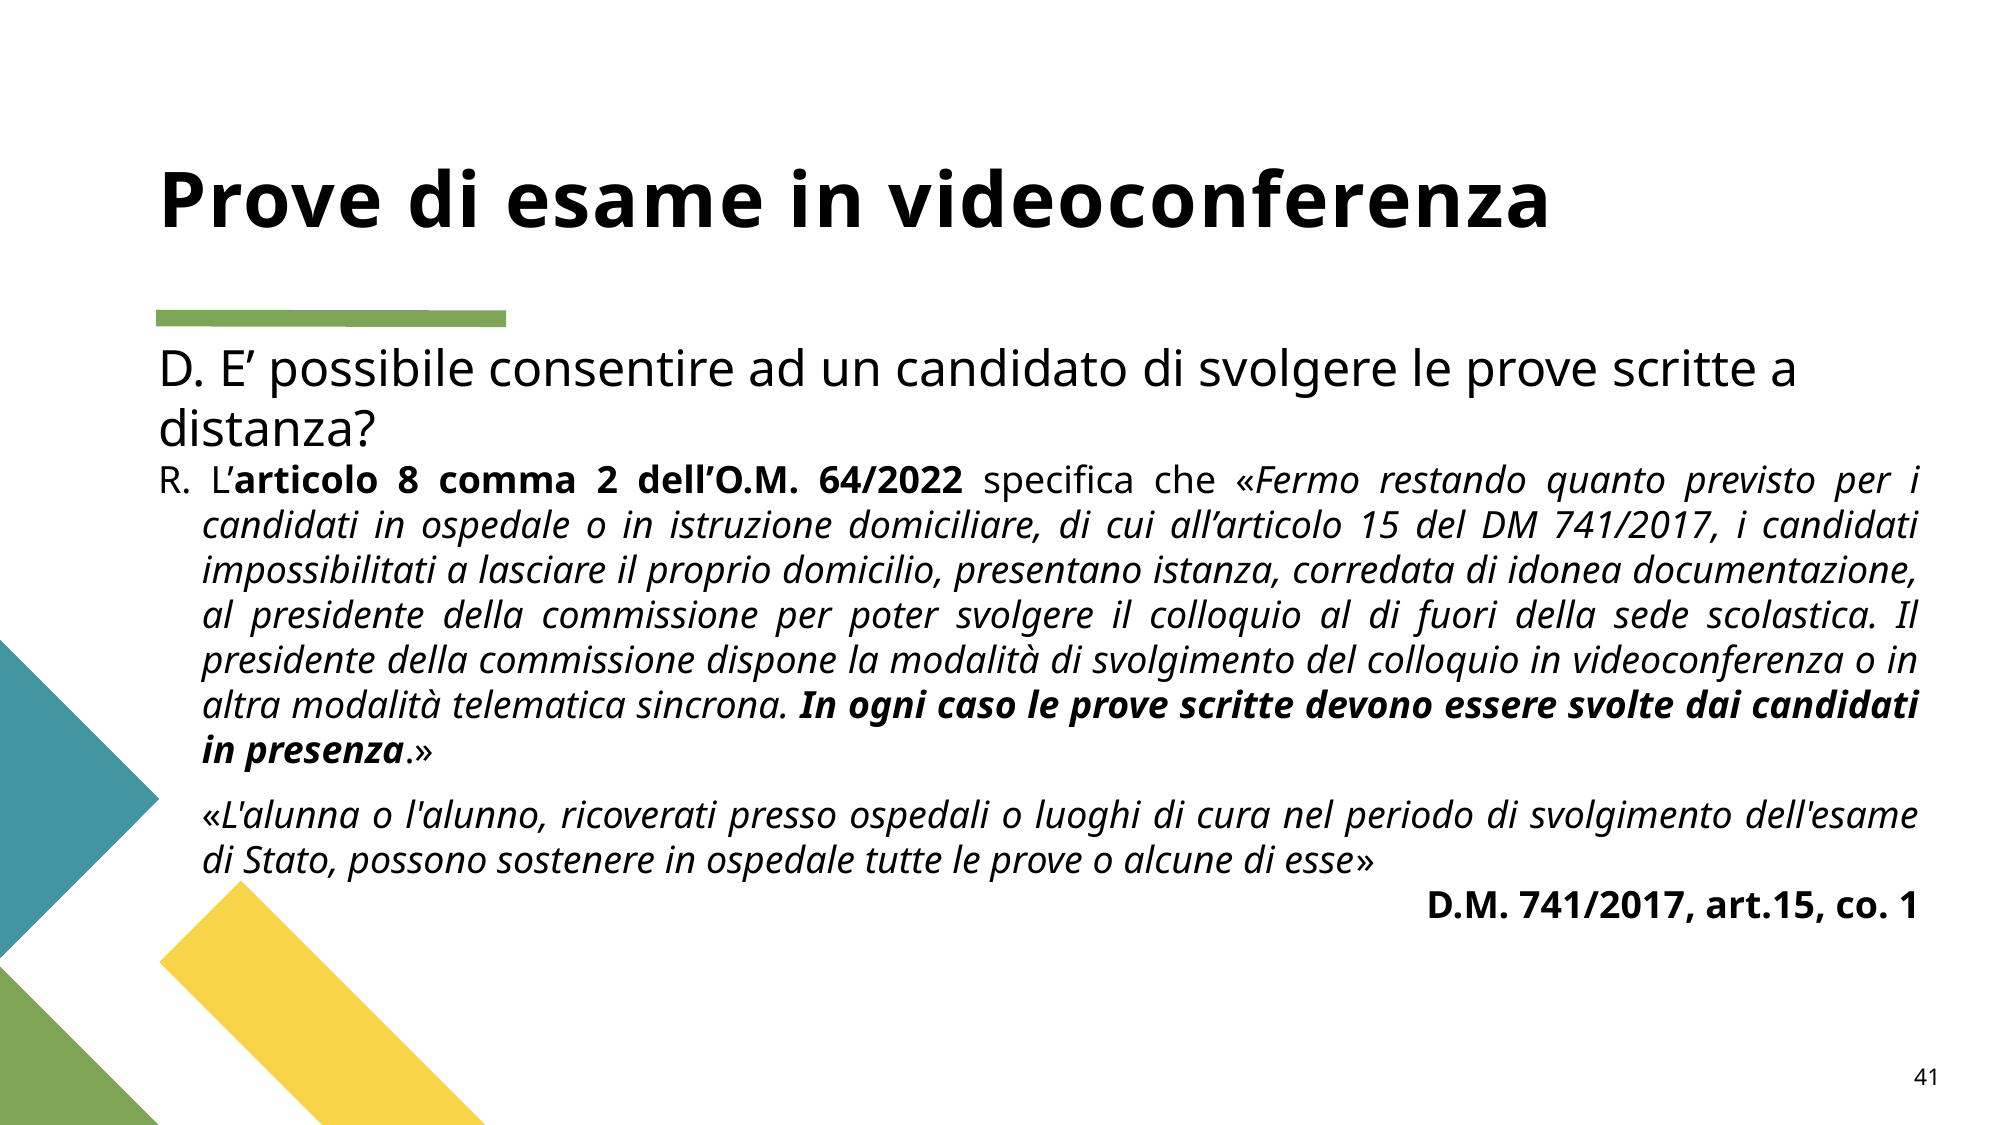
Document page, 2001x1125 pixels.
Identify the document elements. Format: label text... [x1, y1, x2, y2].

slide_number 41 [1914, 1062, 2000, 1104]
list D. E’ possibile consentire ad un candidato di svolgere le prove scritte a distanza? R. L’articolo 8 comma 2 dell’O.M. 64/2022 specifica che «Fermo restando quanto previsto per i candidati in ospedale o in istruzione domiciliare, di cui all’articolo 15 del DM 741/2017, i candidati impossibilitati a lasciare il proprio domicilio, presentano istanza, corredata di idonea documentazione, al presidente della commissione per poter svolgere il colloquio al di fuori della sede scolastica. Il presidente della commissione dispone la modalità di svolgimento del colloquio in videoconferenza o in altra modalità telematica sincrona. In ogni caso le prove scritte devono essere svolte dai candidati in presenza.» «L'alunna o l'alunno, ricoverati presso ospedali o luoghi di cura nel periodo di svolgimento dell'esame di Stato, possono sostenere in ospedale tutte le prove o alcune di esse» D.M. 741/2017, art.15, co. 1 [158, 336, 1921, 981]
title Prove di esame in videoconferenza [158, 144, 1579, 245]
